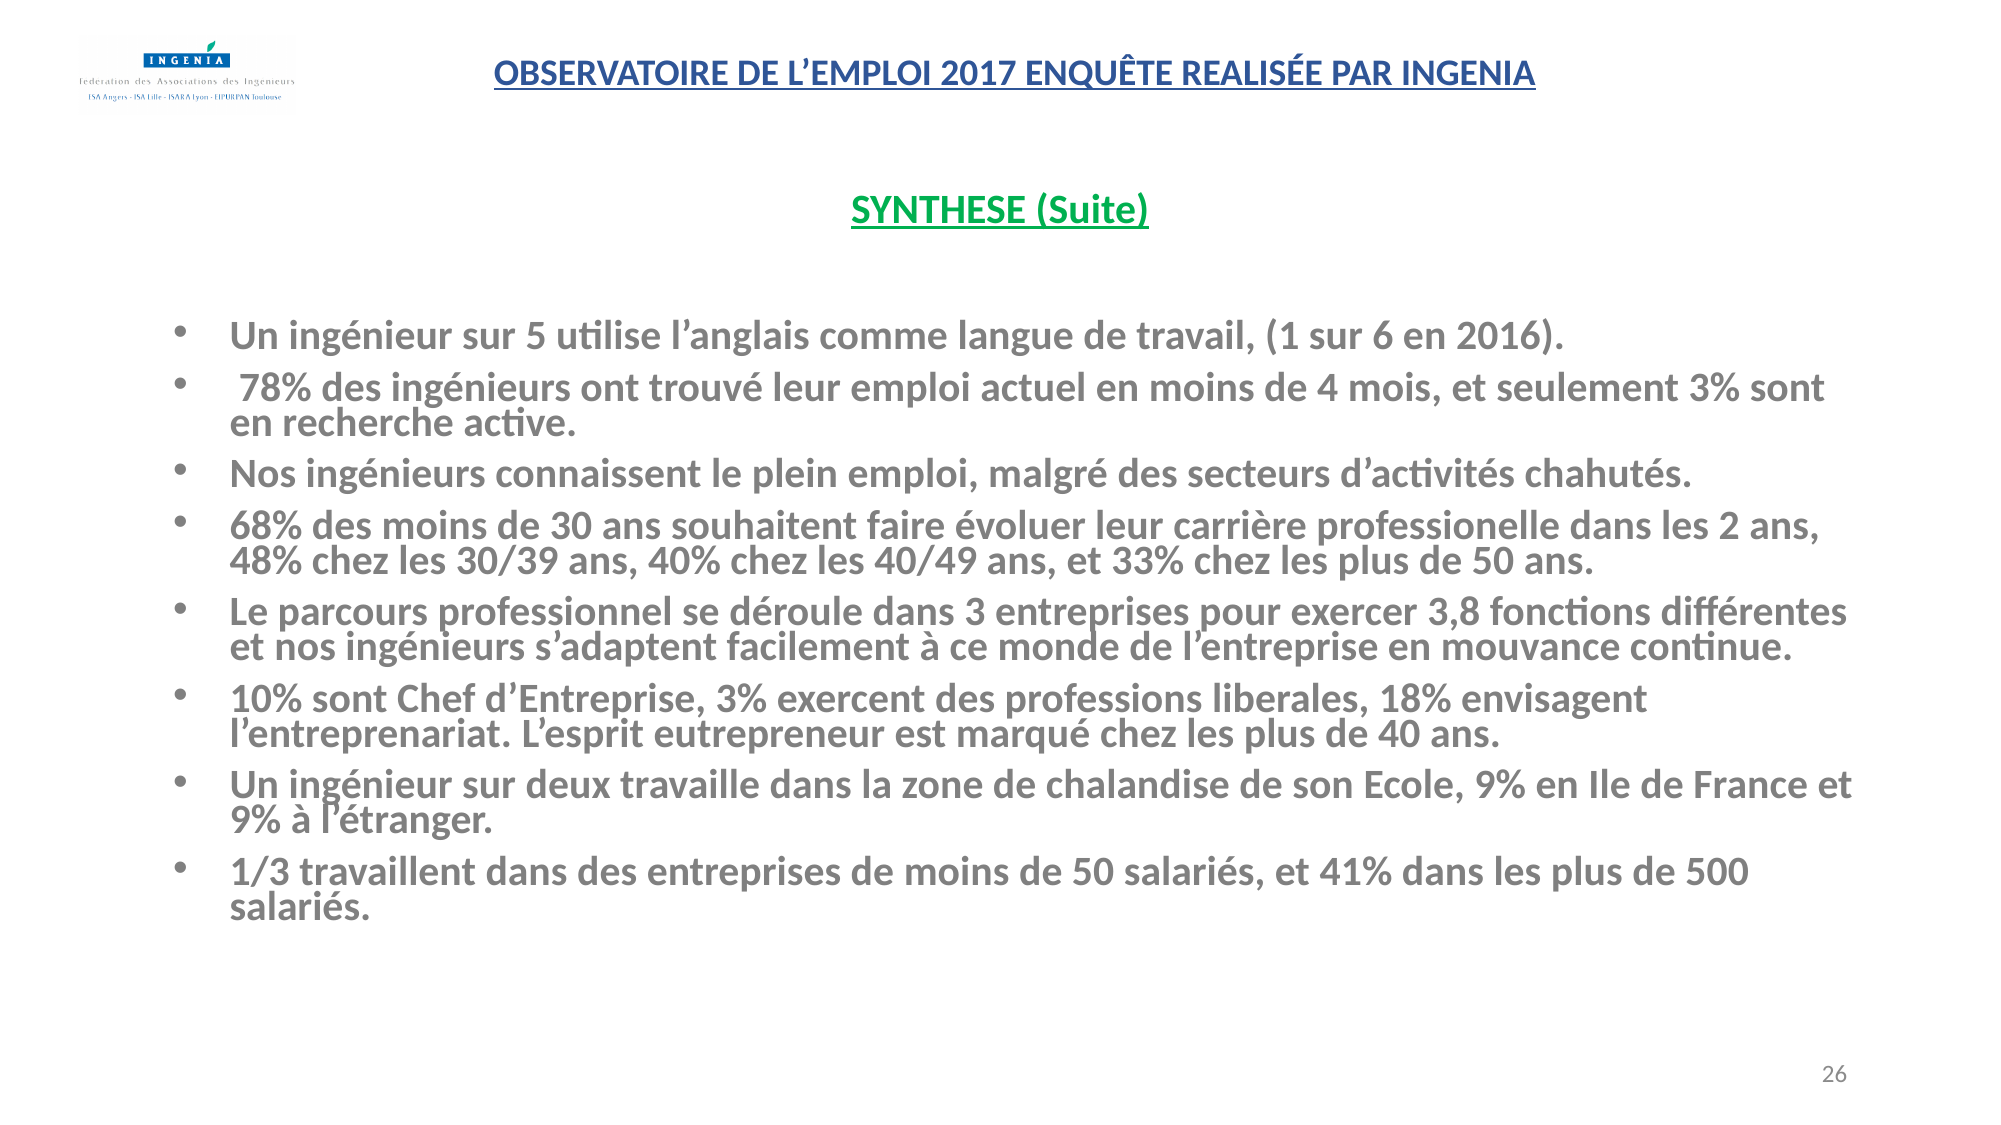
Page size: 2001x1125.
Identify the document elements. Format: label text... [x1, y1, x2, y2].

picture [78, 35, 296, 115]
text_box Un ingénieur sur 5 utilise l’anglais comme langue de travail, (1 sur 6 en 2016). 78% des ingénieurs ont trouvé leur emploi actuel en moins de 4 mois, et seulement 3% sont en recherche active. Nos ingénieurs connaissent le plein emploi, malgré des secteurs d’activités chahutés. 68% des moins de 30 ans souhaitent faire évoluer leur carrière professionelle dans les 2 ans, 48% chez les 30/39 ans, 40% chez les 40/49 ans, et 33% chez les plus de 50 ans. Le parcours professionnel se déroule dans 3 entreprises pour exercer 3,8 fonctions différentes et nos ingénieurs s’adaptent facilement à ce monde de l’entreprise en mouvance continue. 10% sont Chef d’Entreprise, 3% exercent des professions liberales, 18% envisagent l’entreprenariat. L’esprit eutrepreneur est marqué chez les plus de 40 ans. Un ingénieur sur deux travaille dans la zone de chalandise de son Ecole, 9% en Ile de France et 9% à l’étranger. 1/3 travaillent dans des entreprises de moins de 50 salariés, et 41% dans les plus de 500 salariés. [158, 314, 1873, 987]
text_box SYNTHESE (Suite) [139, 187, 1861, 238]
slide_number 26 [1412, 1042, 1863, 1103]
text_box OBSERVATOIRE DE L’EMPLOI 2017 ENQUÊTE REALISÉE PAR INGENIA [449, 22, 1581, 101]
